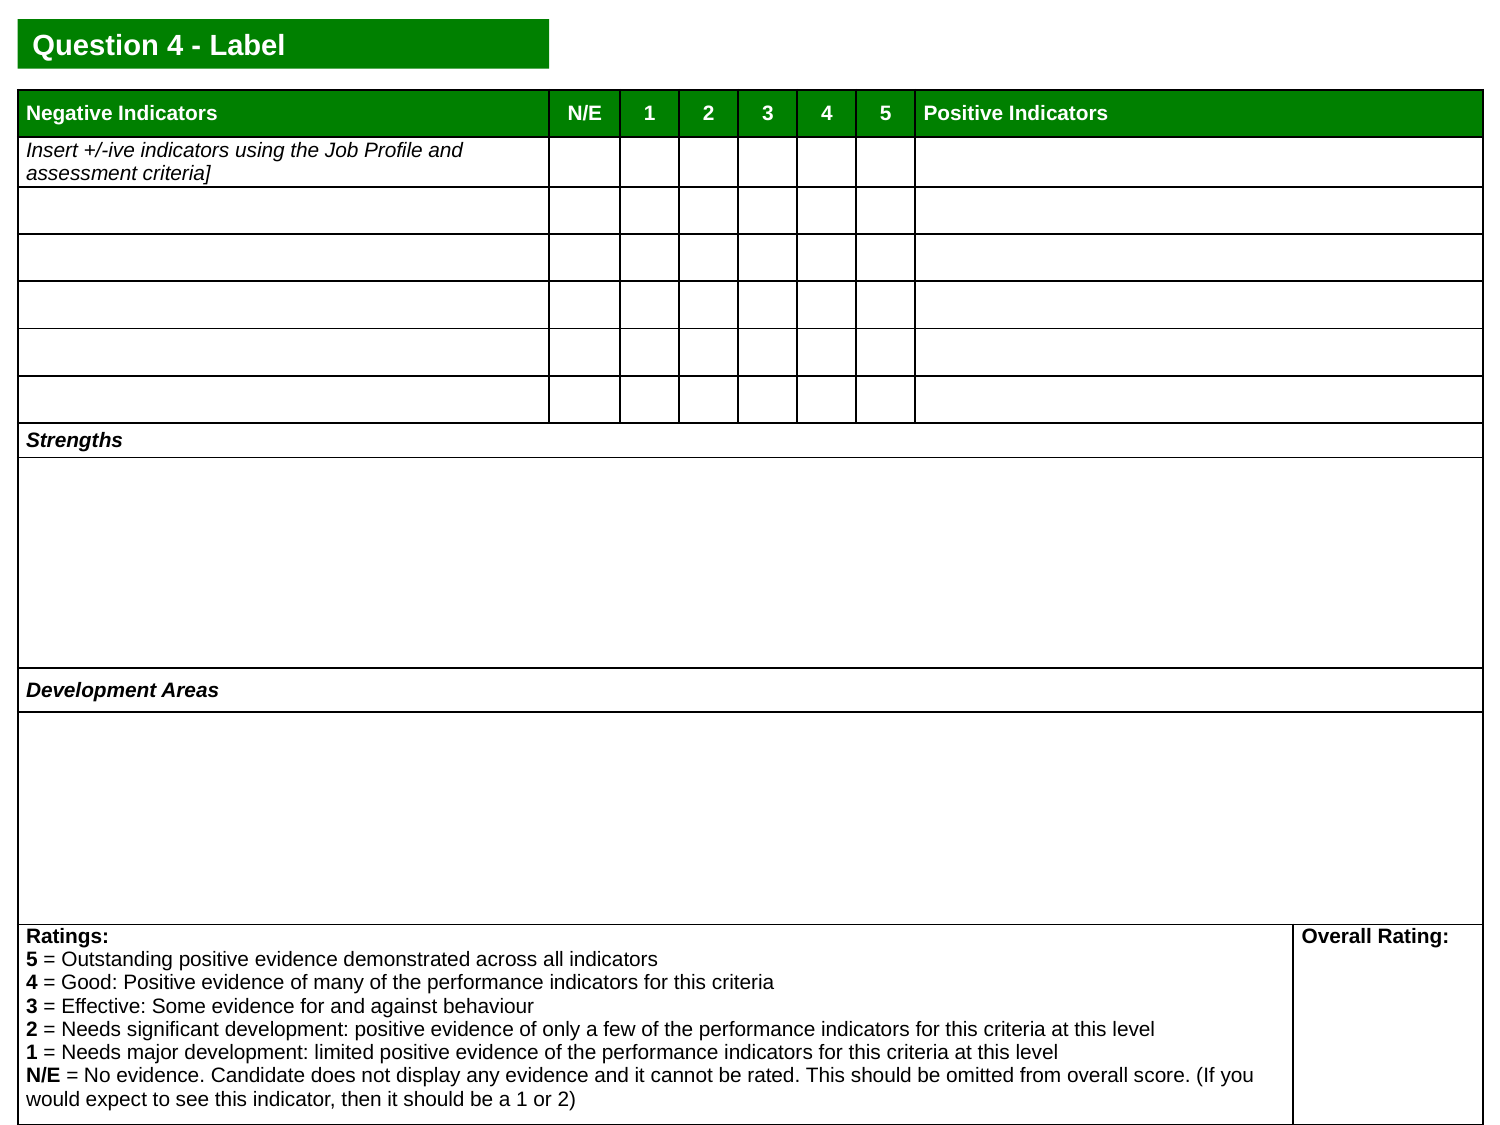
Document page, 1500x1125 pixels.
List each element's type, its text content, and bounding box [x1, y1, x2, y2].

table_cell [19, 458, 1482, 667]
table_cell [19, 377, 548, 422]
table_header 1 [621, 91, 678, 136]
table_header 4 [798, 91, 855, 136]
table_cell [739, 188, 796, 233]
table_cell Strengths [19, 424, 1482, 457]
table_cell [916, 377, 1482, 422]
table_cell [857, 235, 914, 280]
table_cell [550, 188, 619, 233]
table_cell [680, 282, 737, 328]
table_header 5 [857, 91, 914, 136]
table_cell [621, 138, 678, 186]
table_cell [680, 377, 737, 422]
table_cell [739, 282, 796, 328]
table_cell [916, 282, 1482, 328]
table_cell [916, 235, 1482, 280]
table_cell [857, 138, 914, 186]
table_cell [19, 329, 548, 375]
table_cell [798, 377, 855, 422]
table_cell [798, 138, 855, 186]
table_header N/E [550, 91, 619, 136]
table_cell [550, 329, 619, 375]
table_cell [19, 188, 548, 233]
table_header Negative Indicators [19, 91, 548, 136]
table_cell [680, 235, 737, 280]
table_cell [916, 188, 1482, 233]
table_cell [19, 282, 548, 328]
table_cell [680, 138, 737, 186]
table_header 3 [739, 91, 796, 136]
text_box Question 4 - Label [17, 19, 550, 69]
table_cell [621, 188, 678, 233]
table_cell Insert +/-ive indicators using the Job Profile and assessment criteria] [19, 138, 548, 186]
table_cell [19, 235, 548, 280]
table_cell [857, 282, 914, 328]
table_cell [621, 329, 678, 375]
table_cell [550, 235, 619, 280]
table_cell [857, 329, 914, 375]
table_cell [739, 235, 796, 280]
table_cell [798, 235, 855, 280]
table_cell [739, 138, 796, 186]
table_cell [621, 235, 678, 280]
table_cell [916, 138, 1482, 186]
table_cell [621, 377, 678, 422]
table_cell [680, 188, 737, 233]
table_cell [550, 138, 619, 186]
table_cell [550, 282, 619, 328]
table_cell [739, 329, 796, 375]
table_header 2 [680, 91, 737, 136]
table_cell [739, 377, 796, 422]
table_cell [798, 282, 855, 328]
table_cell [550, 377, 619, 422]
table_cell [798, 188, 855, 233]
table_cell [857, 377, 914, 422]
table_cell [916, 329, 1482, 375]
table_cell [19, 713, 1482, 924]
table_cell Ratings: 5 = Outstanding positive evidence demonstrated across all indicators 4 = Good: Positive evidence of many of the performance indicators for this criteria 3 = Effective: Some evidence for and against behaviour 2 = Needs significant development: positive evidence of only a few of the performance indicators for this criteria at this level 1 = Needs major development: limited positive evidence of the performance indicators for this criteria at this level N/E = No evidence. Candidate does not display any evidence and it cannot be rated. This should be omitted from overall score. (If you would expect to see this indicator, then it should be a 1 or 2) [19, 925, 1292, 1124]
table_header Positive Indicators [916, 91, 1482, 136]
table_cell Development Areas [19, 669, 1482, 711]
table_cell [621, 282, 678, 328]
table_cell [798, 329, 855, 375]
table_cell [857, 188, 914, 233]
table_cell Overall Rating: [1294, 925, 1482, 1124]
table_cell [680, 329, 737, 375]
